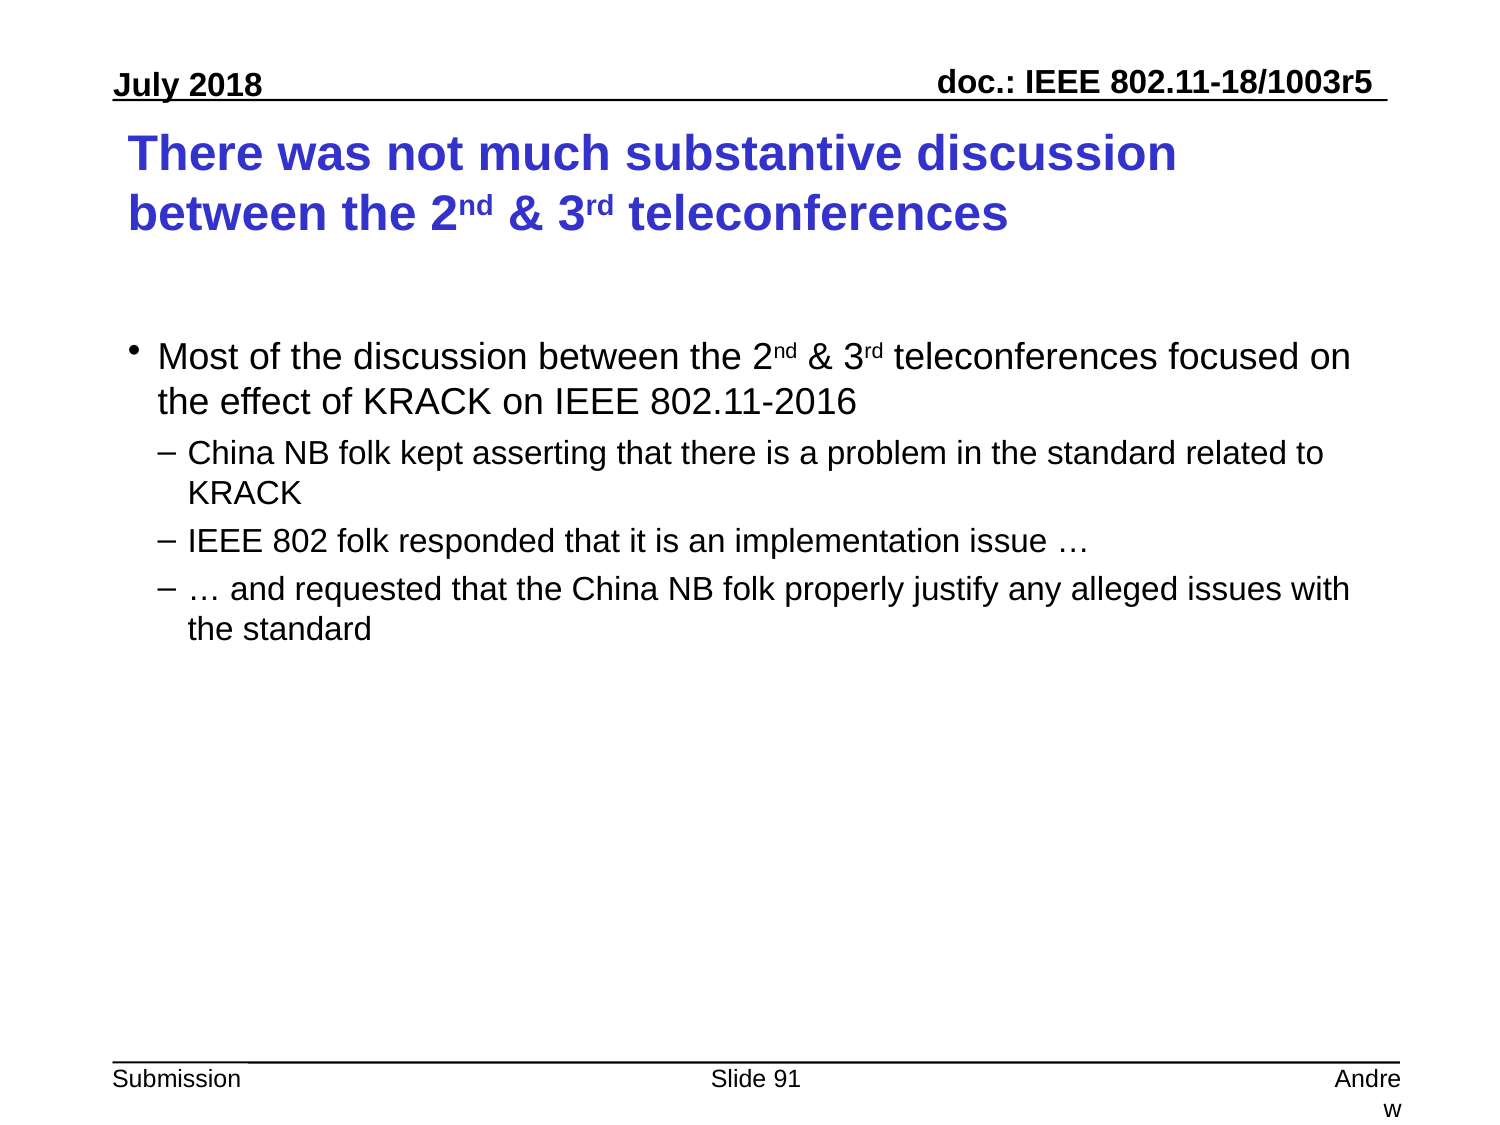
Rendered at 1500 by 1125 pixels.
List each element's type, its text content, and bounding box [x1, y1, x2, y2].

list Most of the discussion between the 2nd & 3rd teleconferences focused on the effect of KRACK on IEEE 802.11-2016 China NB folk kept asserting that there is a problem in the standard related to KRACK IEEE 802 folk responded that it is an implementation issue … … and requested that the China NB folk properly justify any alleged issues with the standard [112, 324, 1388, 1000]
title There was not much substantive discussion between the 2nd & 3rd teleconferences [112, 112, 1388, 288]
footer Andrew Myles, Cisco [1320, 1061, 1402, 1093]
slide_number Slide 91 [709, 1061, 803, 1093]
